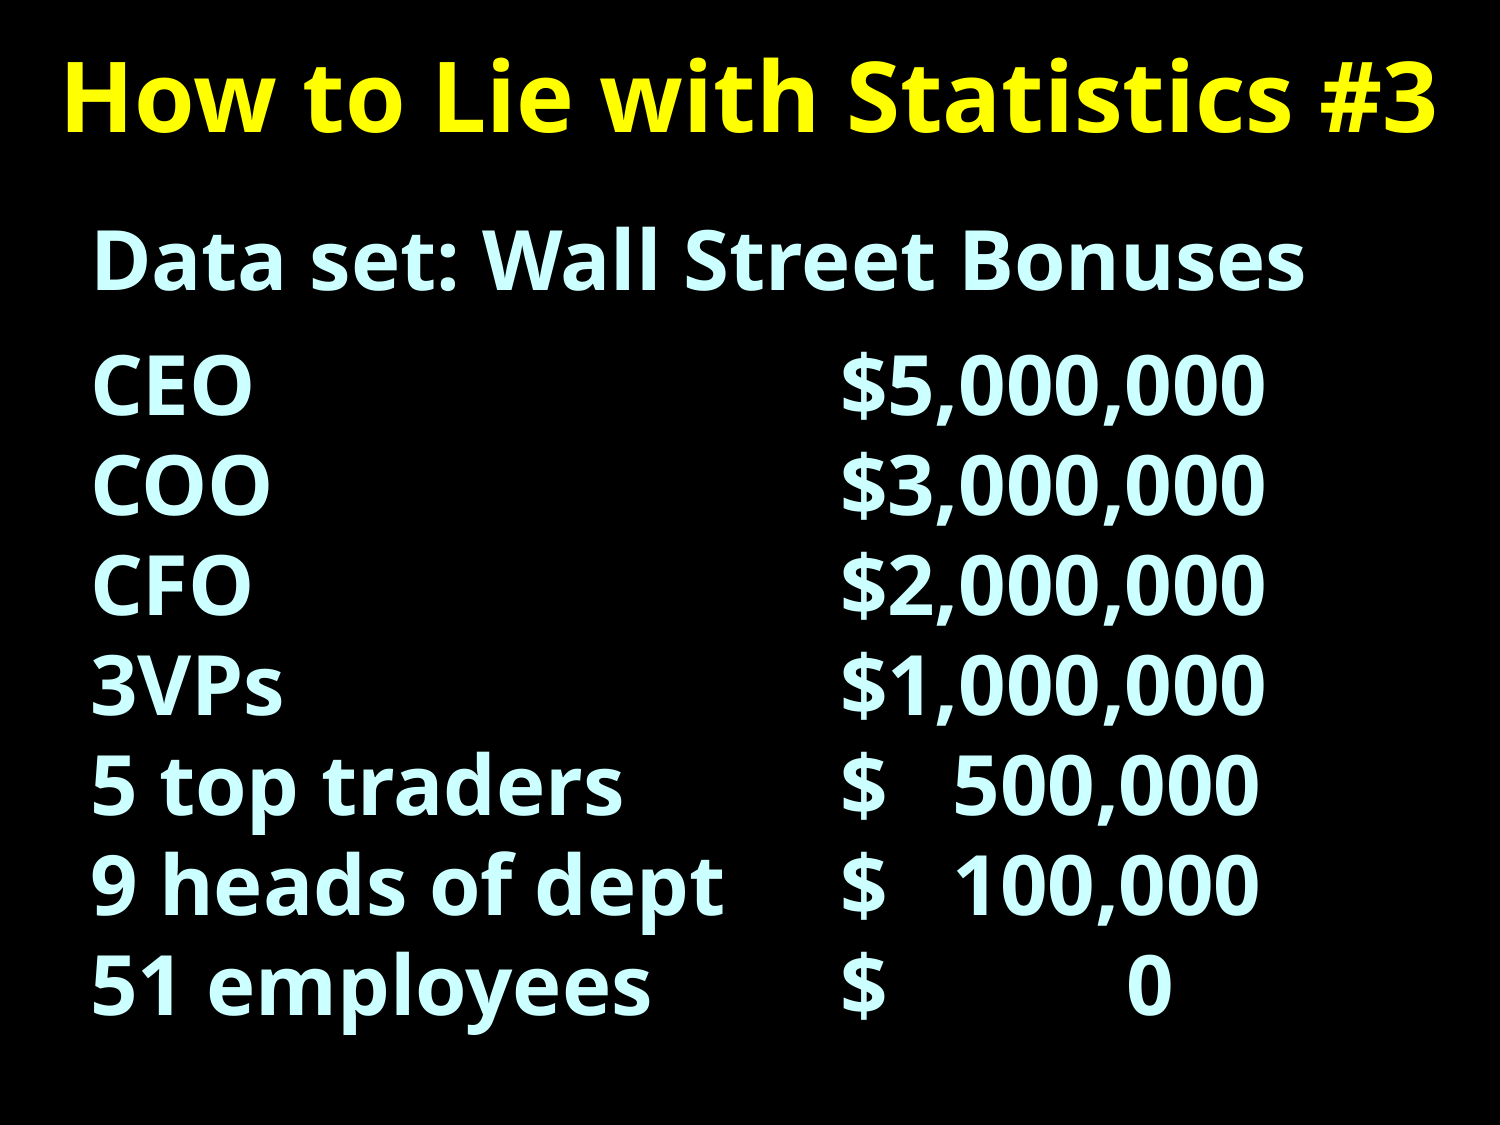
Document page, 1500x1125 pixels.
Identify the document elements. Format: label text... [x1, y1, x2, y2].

list Data set: Wall Street Bonuses CEO $5,000,000 COO $3,000,000 CFO $2,000,000 3VPs $1,000,000 5 top traders $ 500,000 9 heads of dept $ 100,000 51 employees $ 0 [75, 200, 1425, 1125]
title How to Lie with Statistics #3 [0, 0, 1500, 188]
